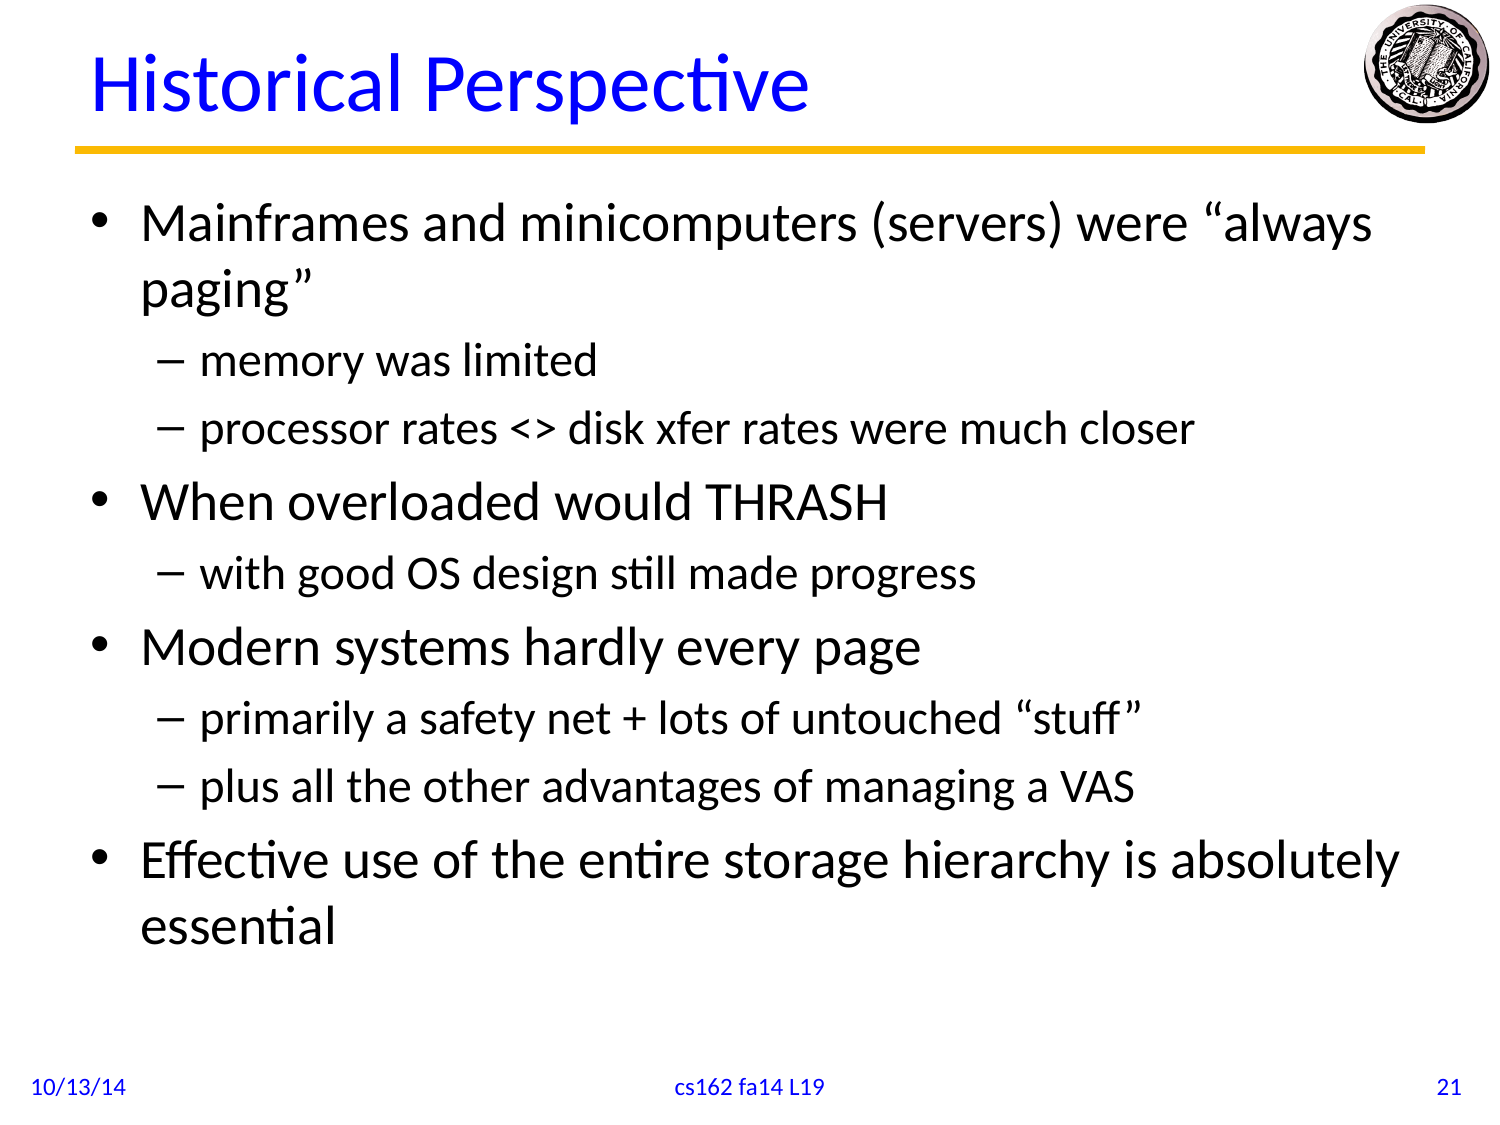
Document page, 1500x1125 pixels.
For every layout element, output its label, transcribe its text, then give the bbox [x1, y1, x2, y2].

list Mainframes and minicomputers (servers) were “always paging” memory was limited processor rates <> disk xfer rates were much closer When overloaded would THRASH with good OS design still made progress Modern systems hardly every page primarily a safety net + lots of untouched “stuff” plus all the other advantages of managing a VAS Effective use of the entire storage hierarchy is absolutely essential [75, 178, 1448, 971]
title Historical Perspective [75, 6, 1425, 150]
picture [1350, 0, 1500, 127]
slide_number 21 [1127, 1055, 1478, 1115]
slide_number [15, 1055, 366, 1115]
footer cs162 fa14 L19 [512, 1055, 988, 1115]
